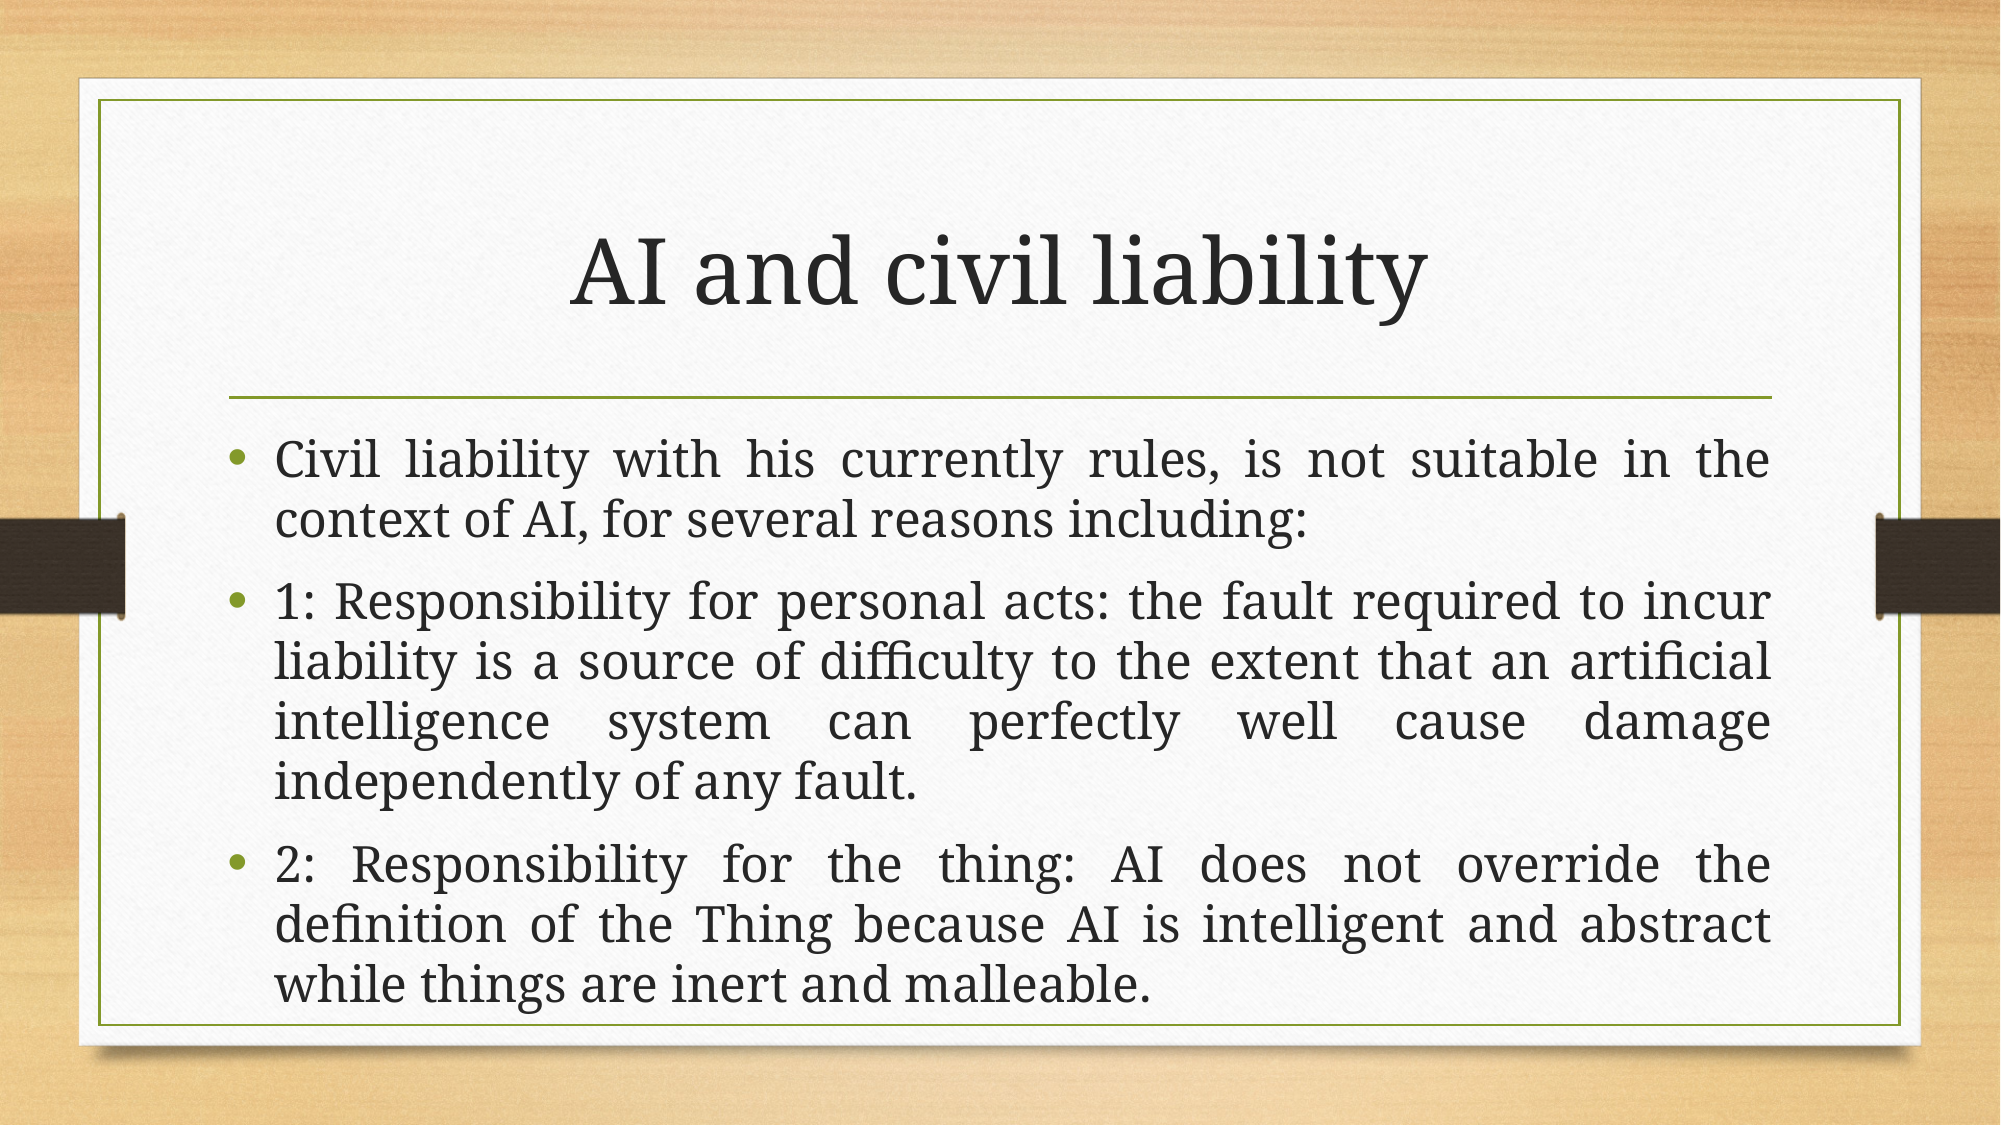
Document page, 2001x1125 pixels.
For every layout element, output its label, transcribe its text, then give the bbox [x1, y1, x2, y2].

picture [0, 0, 2001, 1125]
title AI and civil liability [212, 161, 1788, 375]
list Civil liability with his currently rules, is not suitable in the context of AI, for several reasons including: 1: Responsibility for personal acts: the fault required to incur liability is a source of difficulty to the extent that an artificial intelligence system can perfectly well cause damage independently of any fault. 2: Responsibility for the thing: AI does not override the definition of the Thing because AI is intelligent and abstract while things are inert and malleable. [212, 419, 1788, 964]
